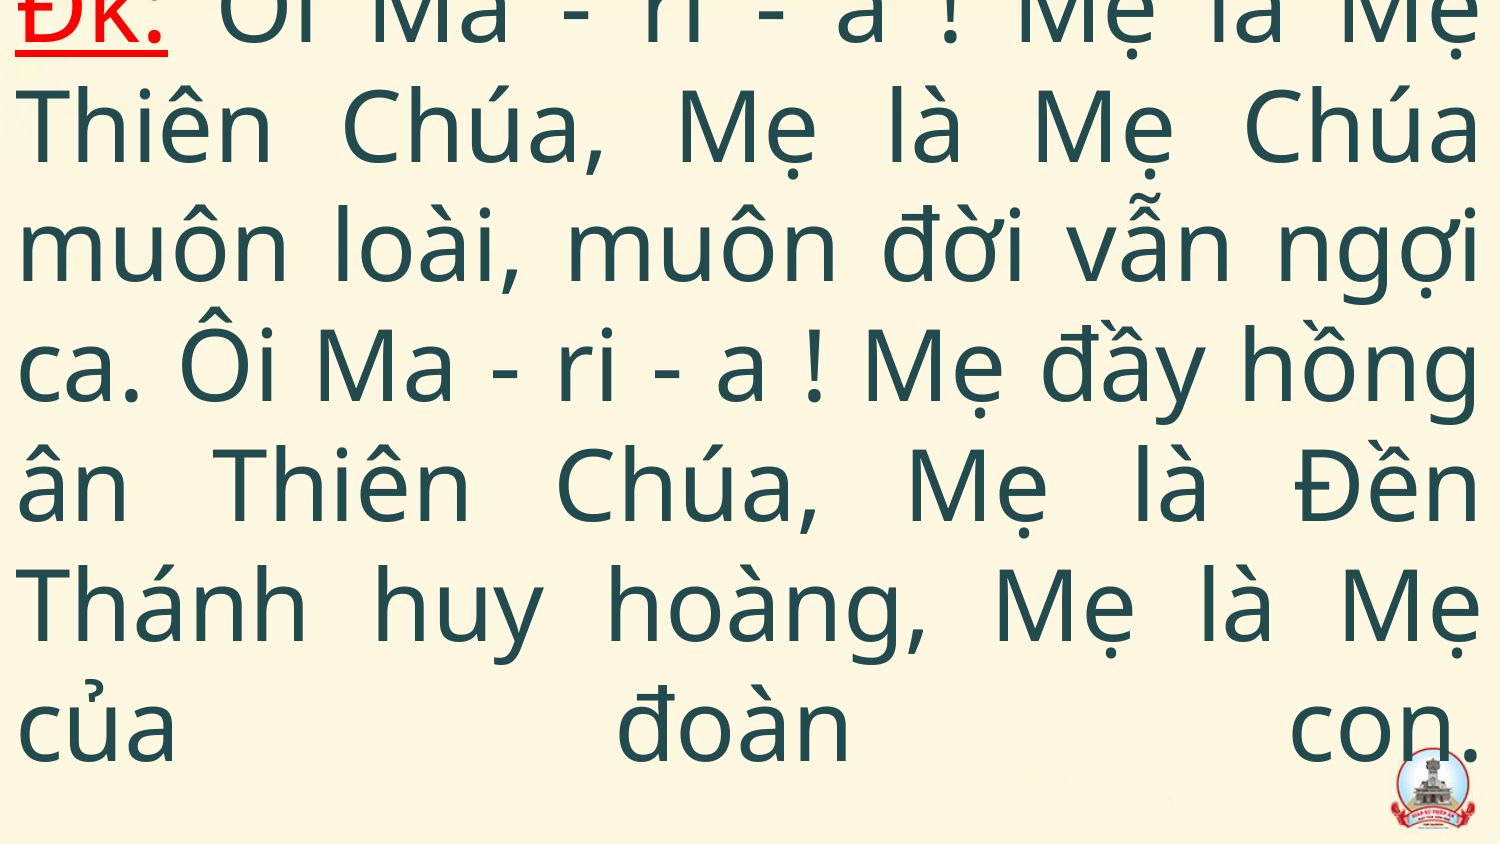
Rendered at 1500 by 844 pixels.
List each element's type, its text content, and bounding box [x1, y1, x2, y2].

title Đk: Ôi Ma - ri - a ! Mẹ là Mẹ Thiên Chúa, Mẹ là Mẹ Chúa muôn loài, muôn đời vẫn ngợi ca. Ôi Ma - ri - a ! Mẹ đầy hồng ân Thiên Chúa, Mẹ là Đền Thánh huy hoàng, Mẹ là Mẹ của đoàn con. [0, 0, 1500, 844]
